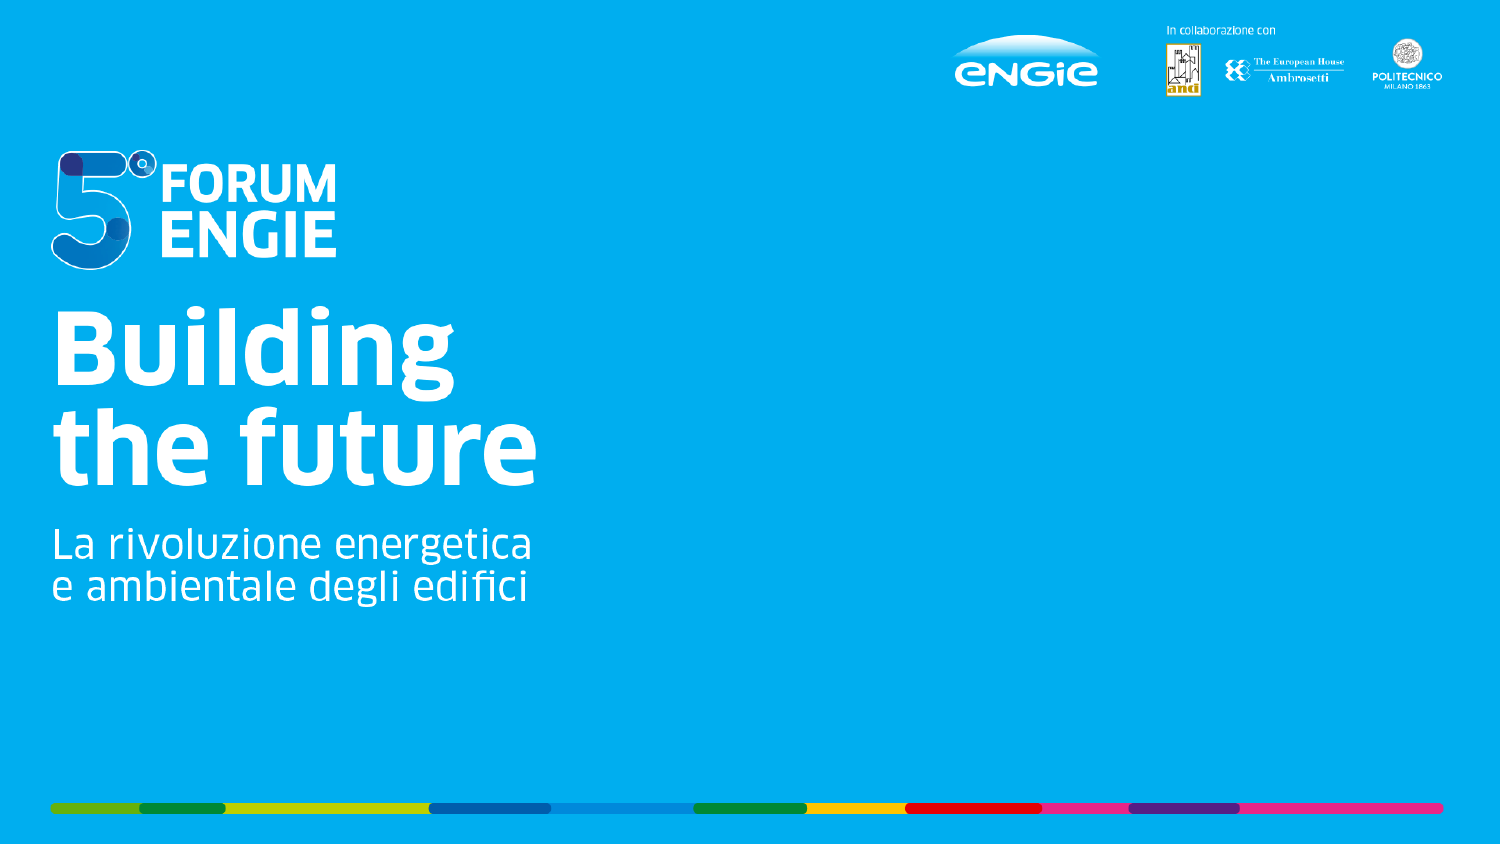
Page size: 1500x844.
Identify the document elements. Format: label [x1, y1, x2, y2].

picture [956, 63, 985, 86]
picture [305, 212, 335, 257]
picture [335, 578, 353, 600]
picture [128, 578, 139, 600]
picture [163, 535, 182, 558]
picture [112, 578, 128, 600]
picture [343, 325, 391, 384]
picture [284, 426, 332, 485]
picture [1167, 44, 1201, 96]
picture [1393, 39, 1422, 68]
picture [1226, 60, 1233, 80]
picture [241, 407, 276, 484]
picture [88, 578, 104, 600]
picture [199, 535, 216, 558]
picture [76, 535, 92, 558]
picture [223, 535, 237, 552]
picture [473, 571, 493, 600]
picture [56, 530, 72, 558]
picture [438, 571, 455, 600]
picture [229, 165, 256, 201]
picture [223, 553, 237, 558]
picture [163, 165, 186, 201]
picture [59, 312, 114, 384]
picture [126, 326, 174, 385]
picture [246, 309, 297, 385]
picture [228, 572, 239, 600]
picture [243, 211, 277, 257]
picture [98, 409, 147, 484]
picture [958, 36, 1095, 55]
picture [485, 425, 535, 485]
picture [298, 165, 334, 201]
picture [493, 535, 507, 558]
picture [244, 578, 259, 600]
picture [403, 325, 453, 401]
picture [206, 578, 222, 600]
picture [220, 309, 234, 384]
picture [337, 535, 354, 558]
picture [359, 578, 375, 591]
picture [158, 425, 207, 485]
picture [364, 535, 376, 558]
picture [54, 412, 88, 485]
picture [51, 804, 1443, 813]
picture [190, 164, 222, 202]
picture [255, 535, 273, 558]
picture [311, 571, 329, 600]
picture [58, 151, 156, 178]
picture [415, 578, 433, 600]
picture [163, 212, 193, 257]
picture [302, 535, 320, 558]
picture [383, 535, 401, 558]
picture [147, 571, 165, 600]
picture [286, 212, 295, 257]
picture [280, 535, 297, 558]
picture [139, 535, 158, 558]
picture [312, 307, 328, 319]
picture [52, 218, 131, 269]
picture [500, 578, 514, 600]
picture [384, 426, 432, 485]
picture [182, 578, 200, 600]
picture [313, 326, 327, 384]
picture [54, 578, 71, 600]
picture [1058, 70, 1063, 85]
picture [358, 591, 376, 606]
picture [188, 307, 204, 319]
picture [262, 165, 290, 202]
picture [406, 535, 411, 558]
picture [423, 535, 440, 564]
picture [243, 589, 252, 600]
picture [200, 212, 235, 257]
picture [1068, 63, 1097, 86]
picture [445, 425, 480, 484]
picture [466, 530, 476, 558]
picture [444, 535, 462, 558]
picture [989, 64, 1017, 85]
picture [1021, 63, 1054, 86]
picture [1236, 60, 1243, 74]
picture [341, 412, 374, 485]
picture [513, 535, 529, 558]
picture [112, 535, 122, 558]
picture [277, 578, 295, 600]
picture [189, 326, 203, 384]
